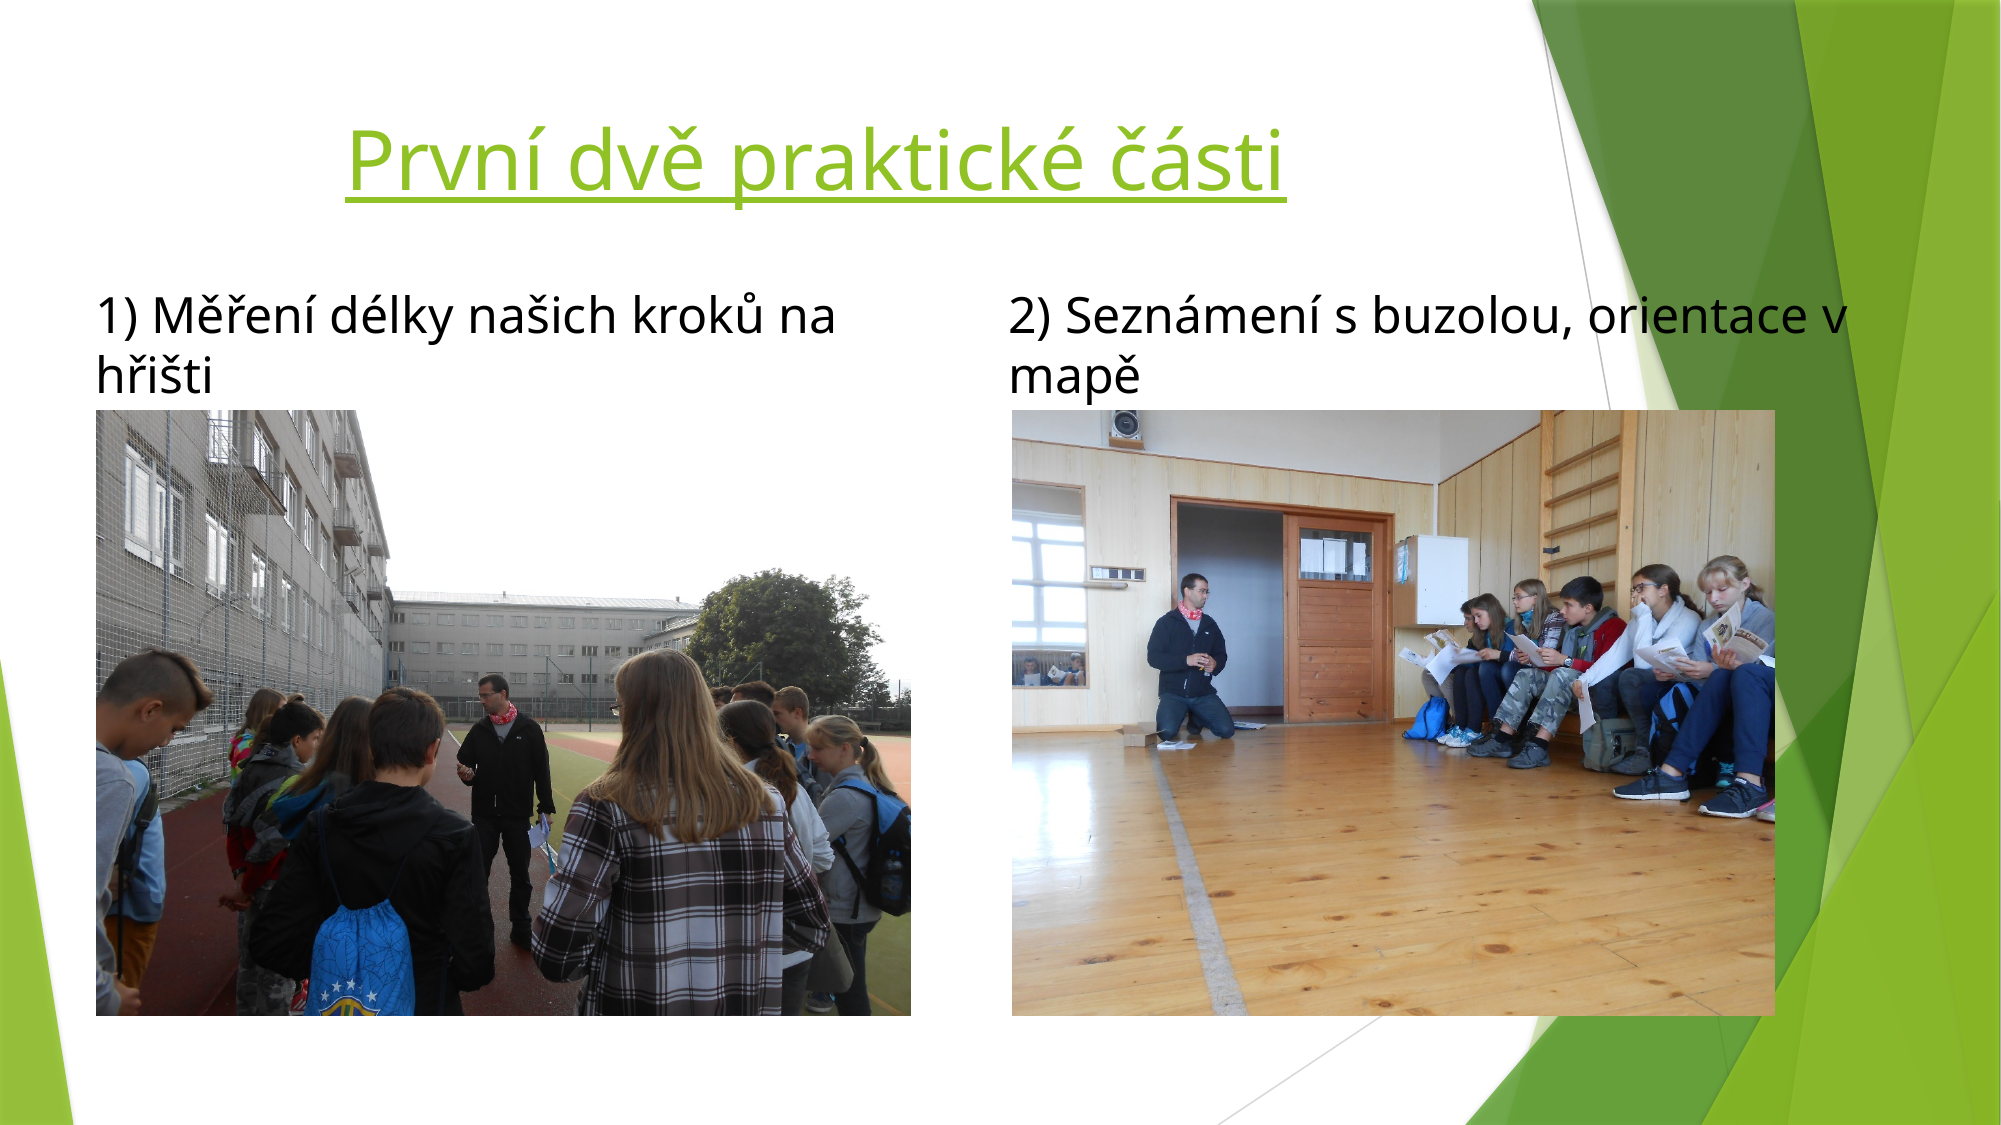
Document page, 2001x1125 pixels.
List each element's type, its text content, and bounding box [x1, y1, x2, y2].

list 2) Seznámení s buzolou, orientace v mapě [993, 275, 1990, 411]
title První dvě praktické části [111, 99, 1522, 317]
list 1) Měření délky našich kroků na hřišti [80, 275, 984, 411]
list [96, 410, 911, 1016]
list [1012, 410, 1775, 1016]
